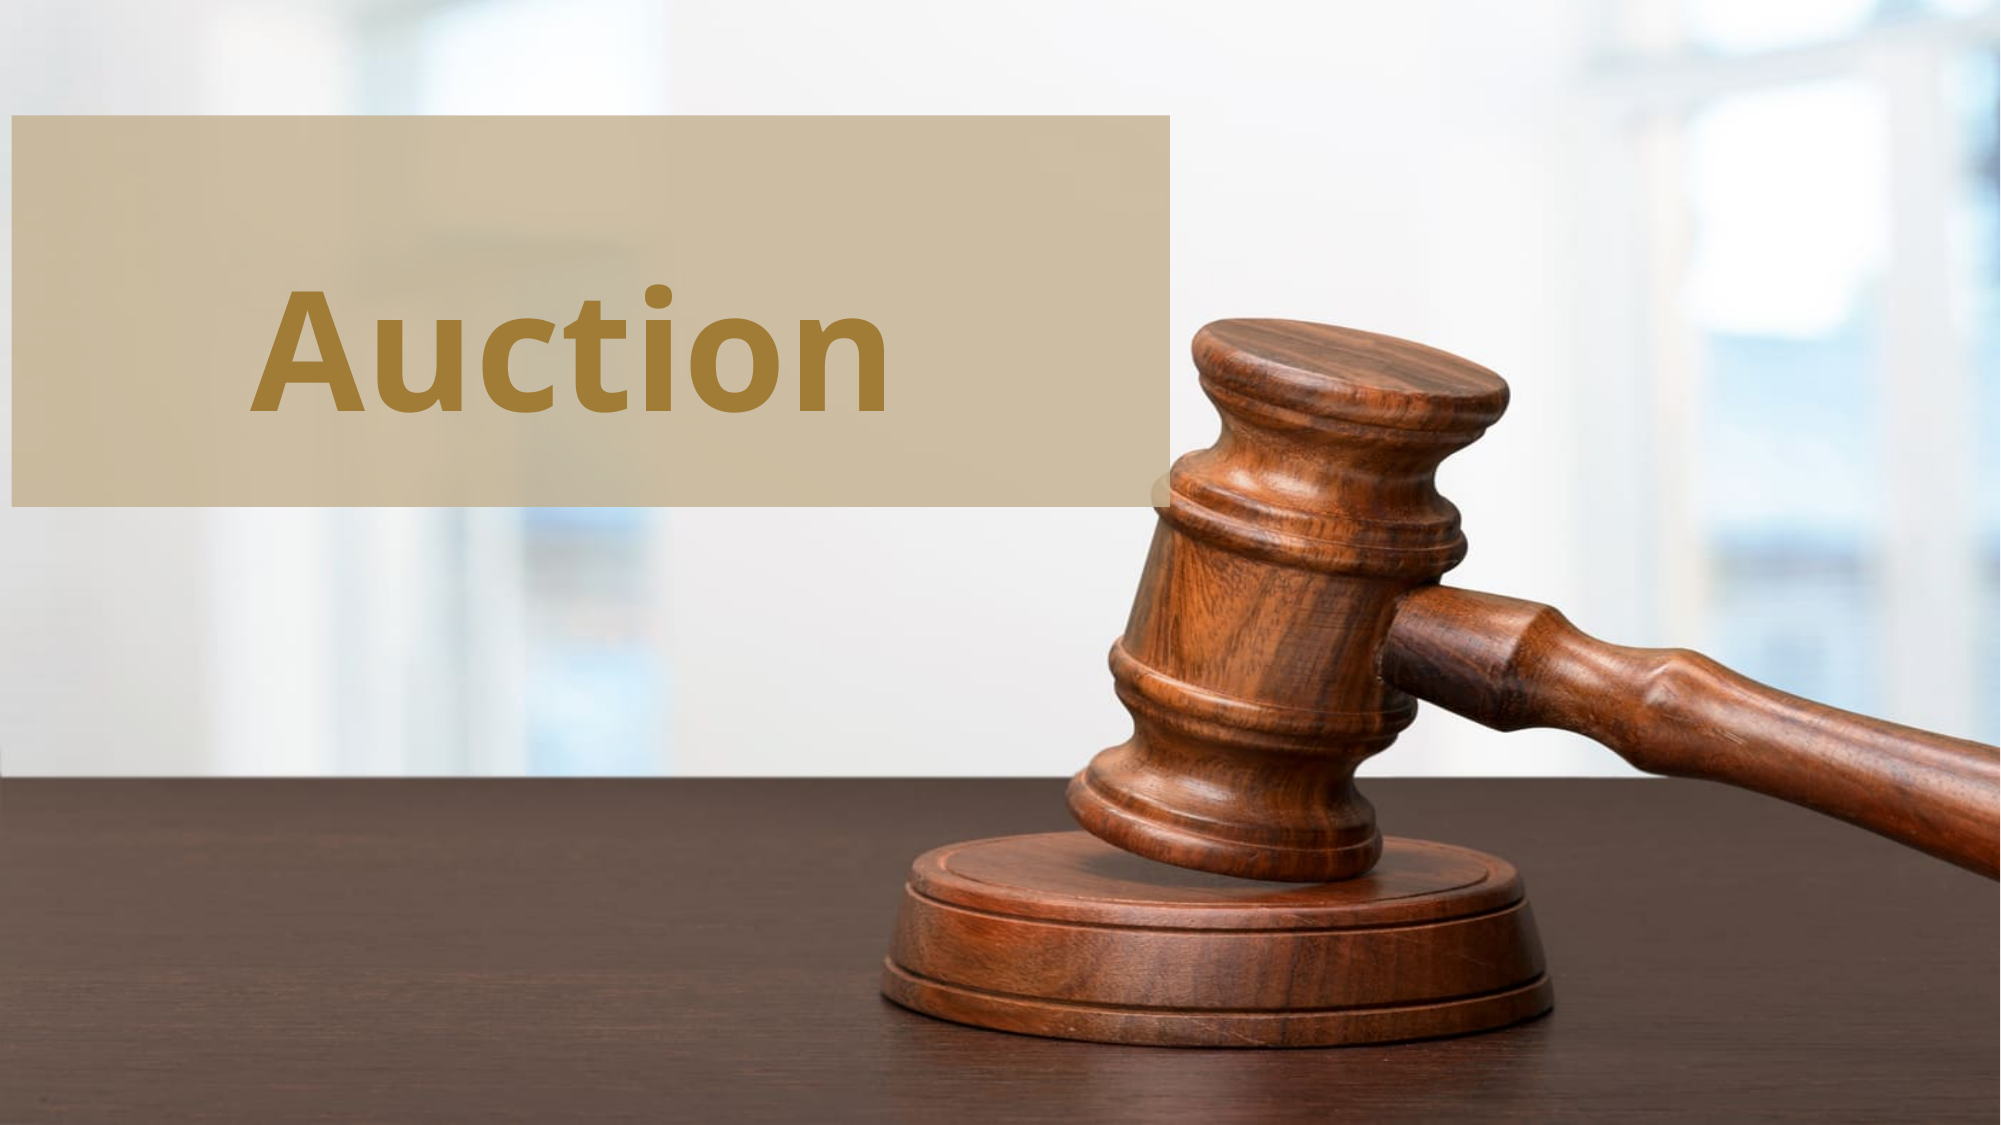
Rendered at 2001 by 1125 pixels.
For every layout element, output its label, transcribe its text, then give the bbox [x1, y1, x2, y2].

picture [0, 0, 2001, 1125]
title Аuction [41, 202, 1107, 456]
